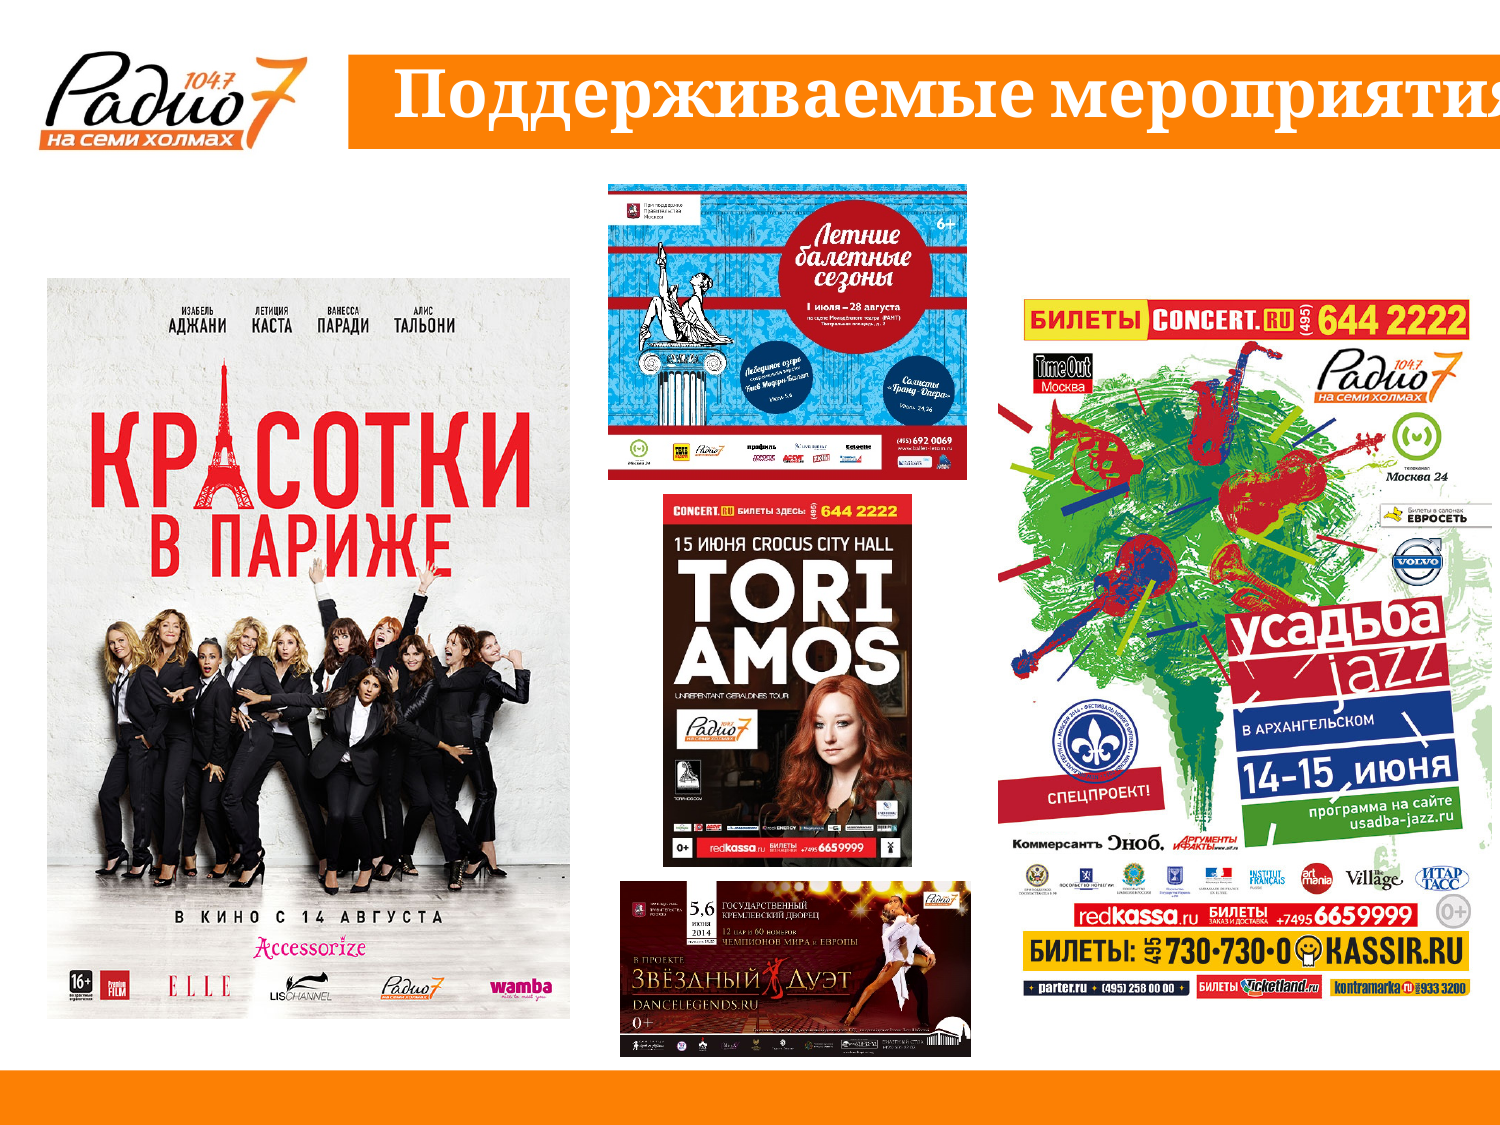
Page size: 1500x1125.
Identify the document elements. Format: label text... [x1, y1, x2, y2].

picture [997, 278, 1492, 1019]
picture [47, 278, 571, 1019]
picture [963, 326, 967, 339]
picture [619, 881, 971, 1057]
picture [963, 264, 967, 275]
picture [607, 184, 967, 481]
text_box Поддерживаемые мероприятия [379, 42, 1500, 138]
picture [926, 337, 940, 348]
picture [607, 315, 618, 330]
picture [29, 40, 313, 161]
picture [663, 494, 912, 867]
picture [962, 366, 967, 375]
picture [621, 357, 633, 369]
picture [917, 205, 926, 212]
